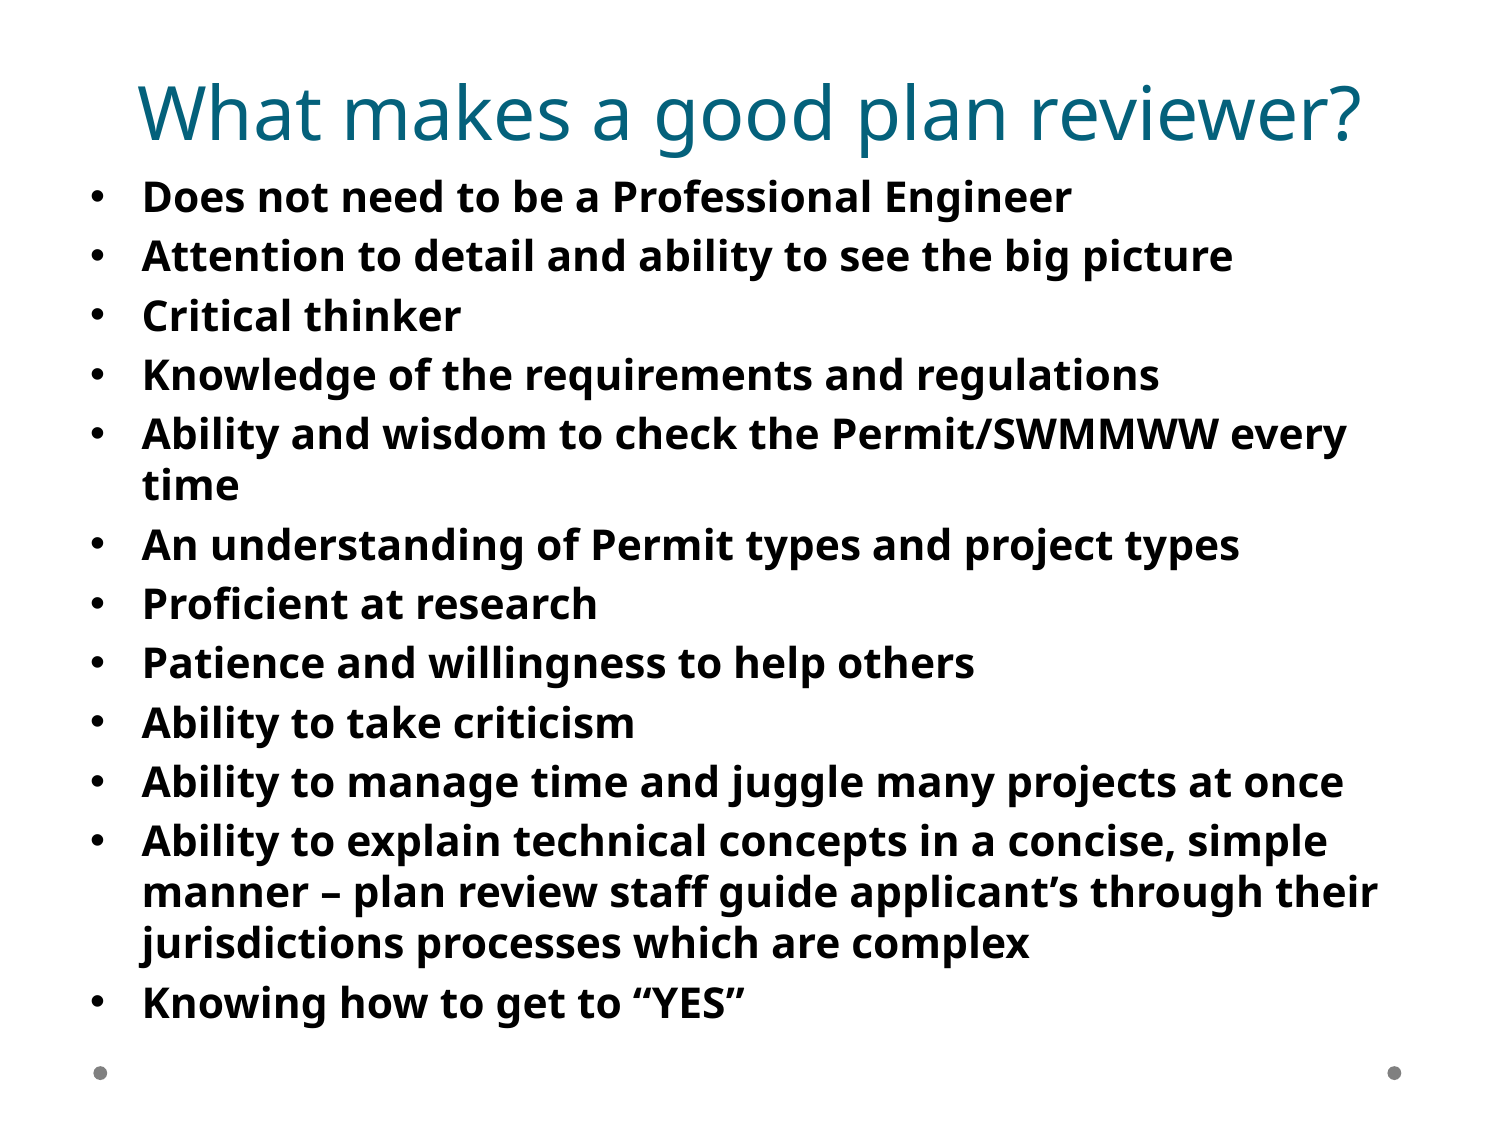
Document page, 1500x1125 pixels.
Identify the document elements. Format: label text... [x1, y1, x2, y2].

title What makes a good plan reviewer? [75, 0, 1425, 162]
list Does not need to be a Professional Engineer Attention to detail and ability to see the big picture Critical thinker Knowledge of the requirements and regulations Ability and wisdom to check the Permit/SWMMWW every time An understanding of Permit types and project types Proficient at research Patience and willingness to help others Ability to take criticism Ability to manage time and juggle many projects at once Ability to explain technical concepts in a concise, simple manner – plan review staff guide applicant’s through their jurisdictions processes which are complex Knowing how to get to “YES” [75, 162, 1425, 1050]
